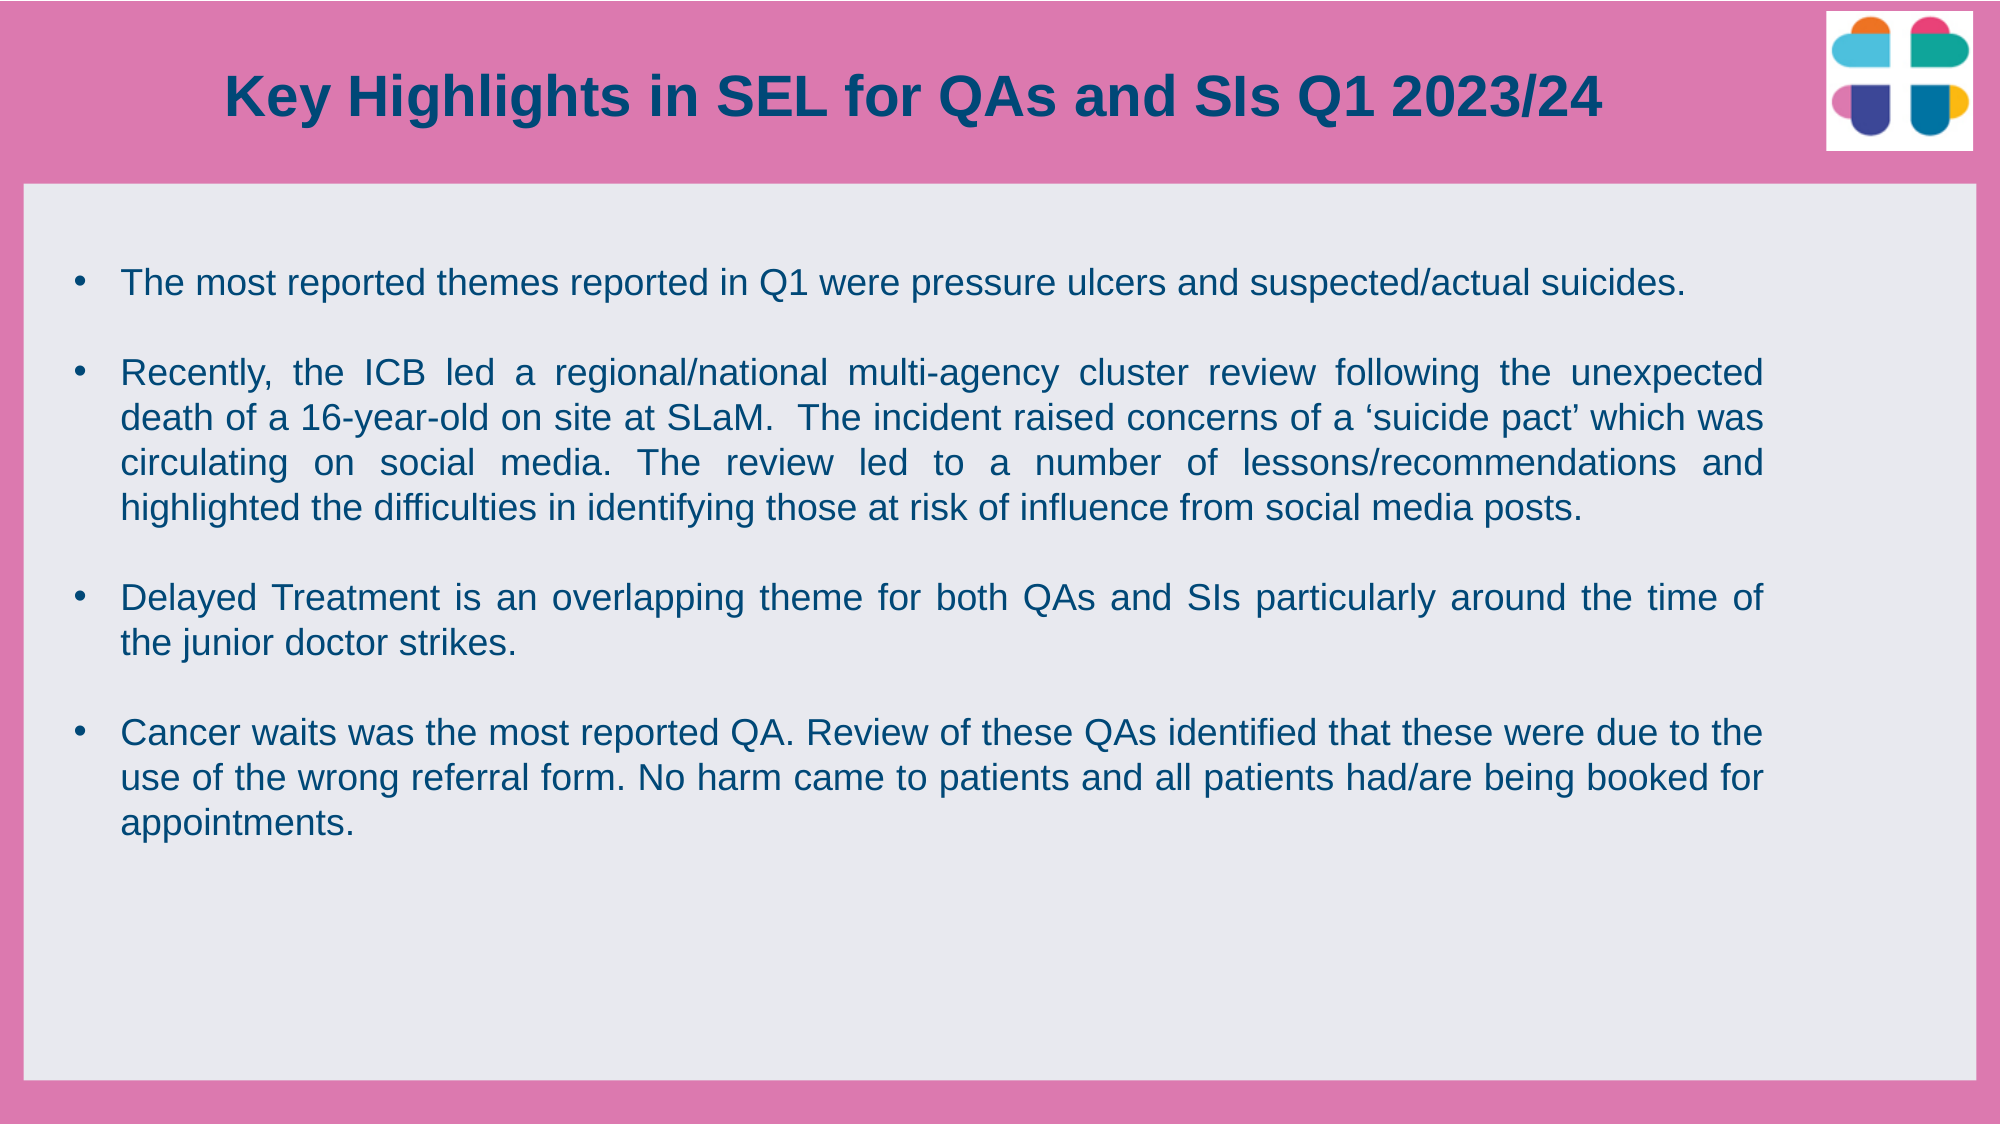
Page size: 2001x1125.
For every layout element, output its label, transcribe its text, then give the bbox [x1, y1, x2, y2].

text_box Key Highlights in SEL for QAs and SIs Q1 2023/24 [210, 50, 1826, 136]
text_box [23, 183, 1977, 1081]
picture [0, 0, 2001, 1125]
text_box [0, 1, 2000, 1124]
text_box The most reported themes reported in Q1 were pressure ulcers and suspected/actual suicides. Recently, the ICB led a regional/national multi-agency cluster review following the unexpected death of a 16-year-old on site at SLaM. The incident raised concerns of a ‘suicide pact’ which was circulating on social media. The review led to a number of lessons/recommendations and highlighted the difficulties in identifying those at risk of influence from social media posts. Delayed Treatment is an overlapping theme for both QAs and SIs particularly around the time of the junior doctor strikes. Cancer waits was the most reported QA. Review of these QAs identified that these were due to the use of the wrong referral form. No harm came to patients and all patients had/are being booked for appointments. [58, 205, 1780, 941]
picture [1826, 11, 1974, 151]
